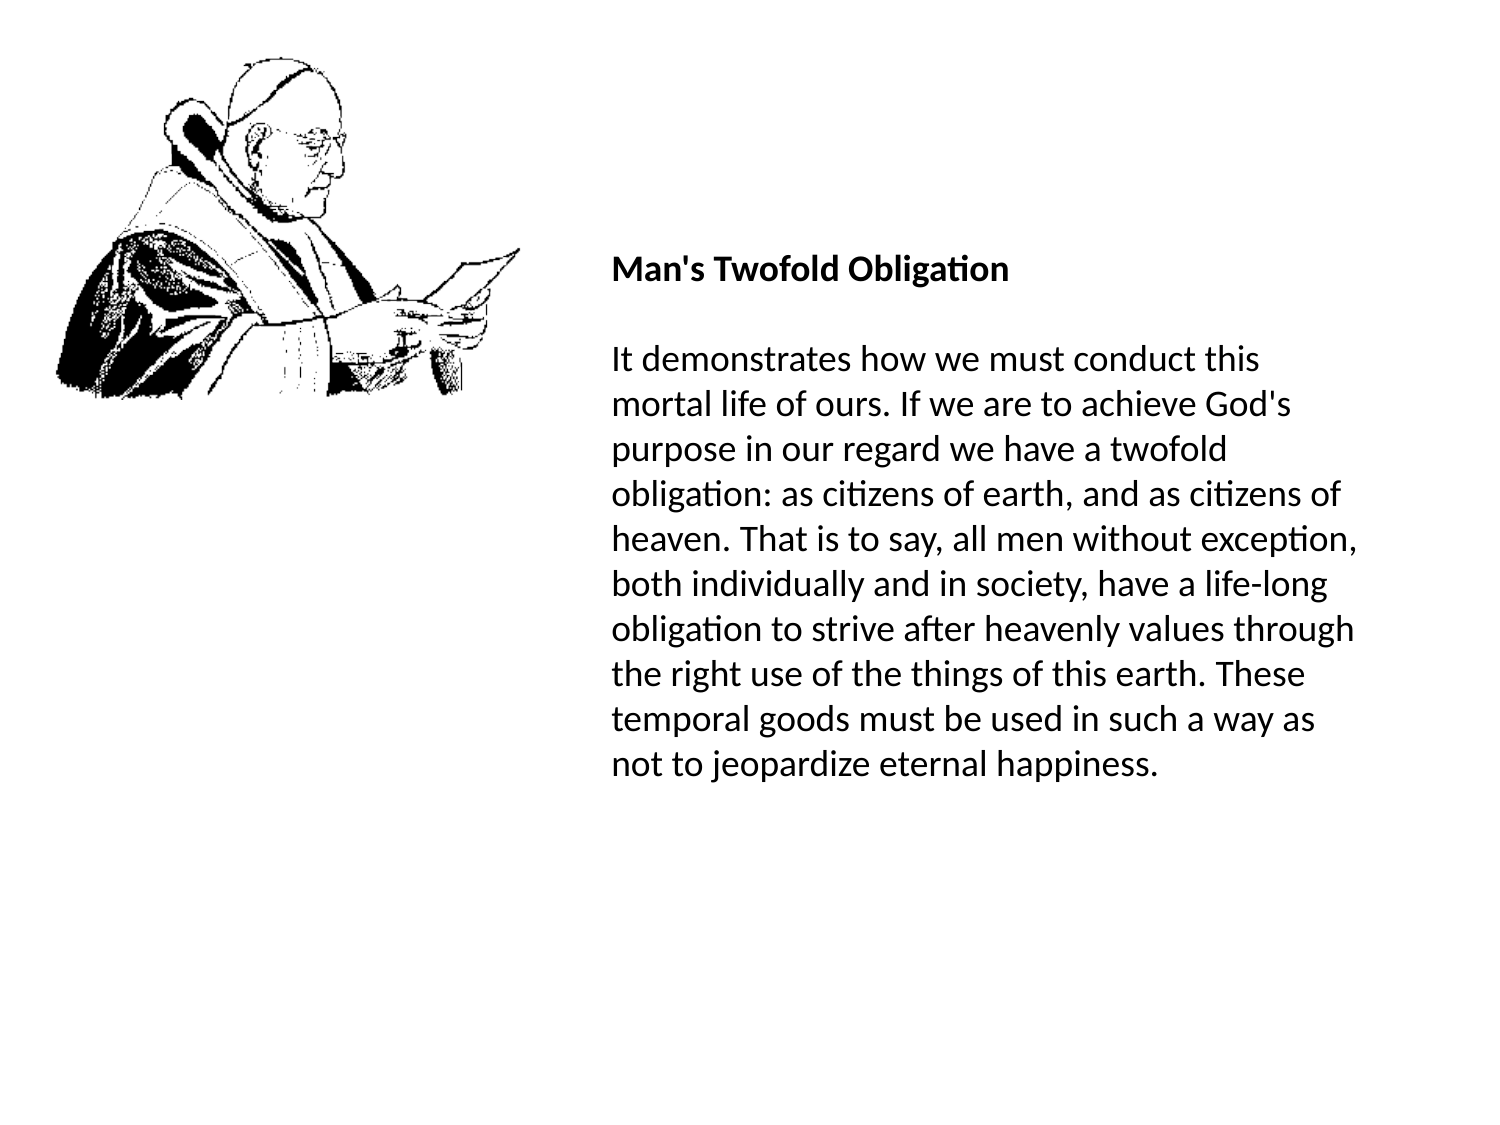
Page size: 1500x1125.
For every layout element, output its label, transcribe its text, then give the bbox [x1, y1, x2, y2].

text_box Man's Twofold Obligation It demonstrates how we must conduct this mortal life of ours. If we are to achieve God's purpose in our regard we have a twofold obligation: as citizens of earth, and as citizens of heaven. That is to say, all men without exception, both individually and in society, have a life-long obligation to strive after heavenly values through the right use of the things of this earth. These temporal goods must be used in such a way as not to jeopardize eternal happiness. [596, 236, 1376, 837]
picture [52, 54, 523, 401]
